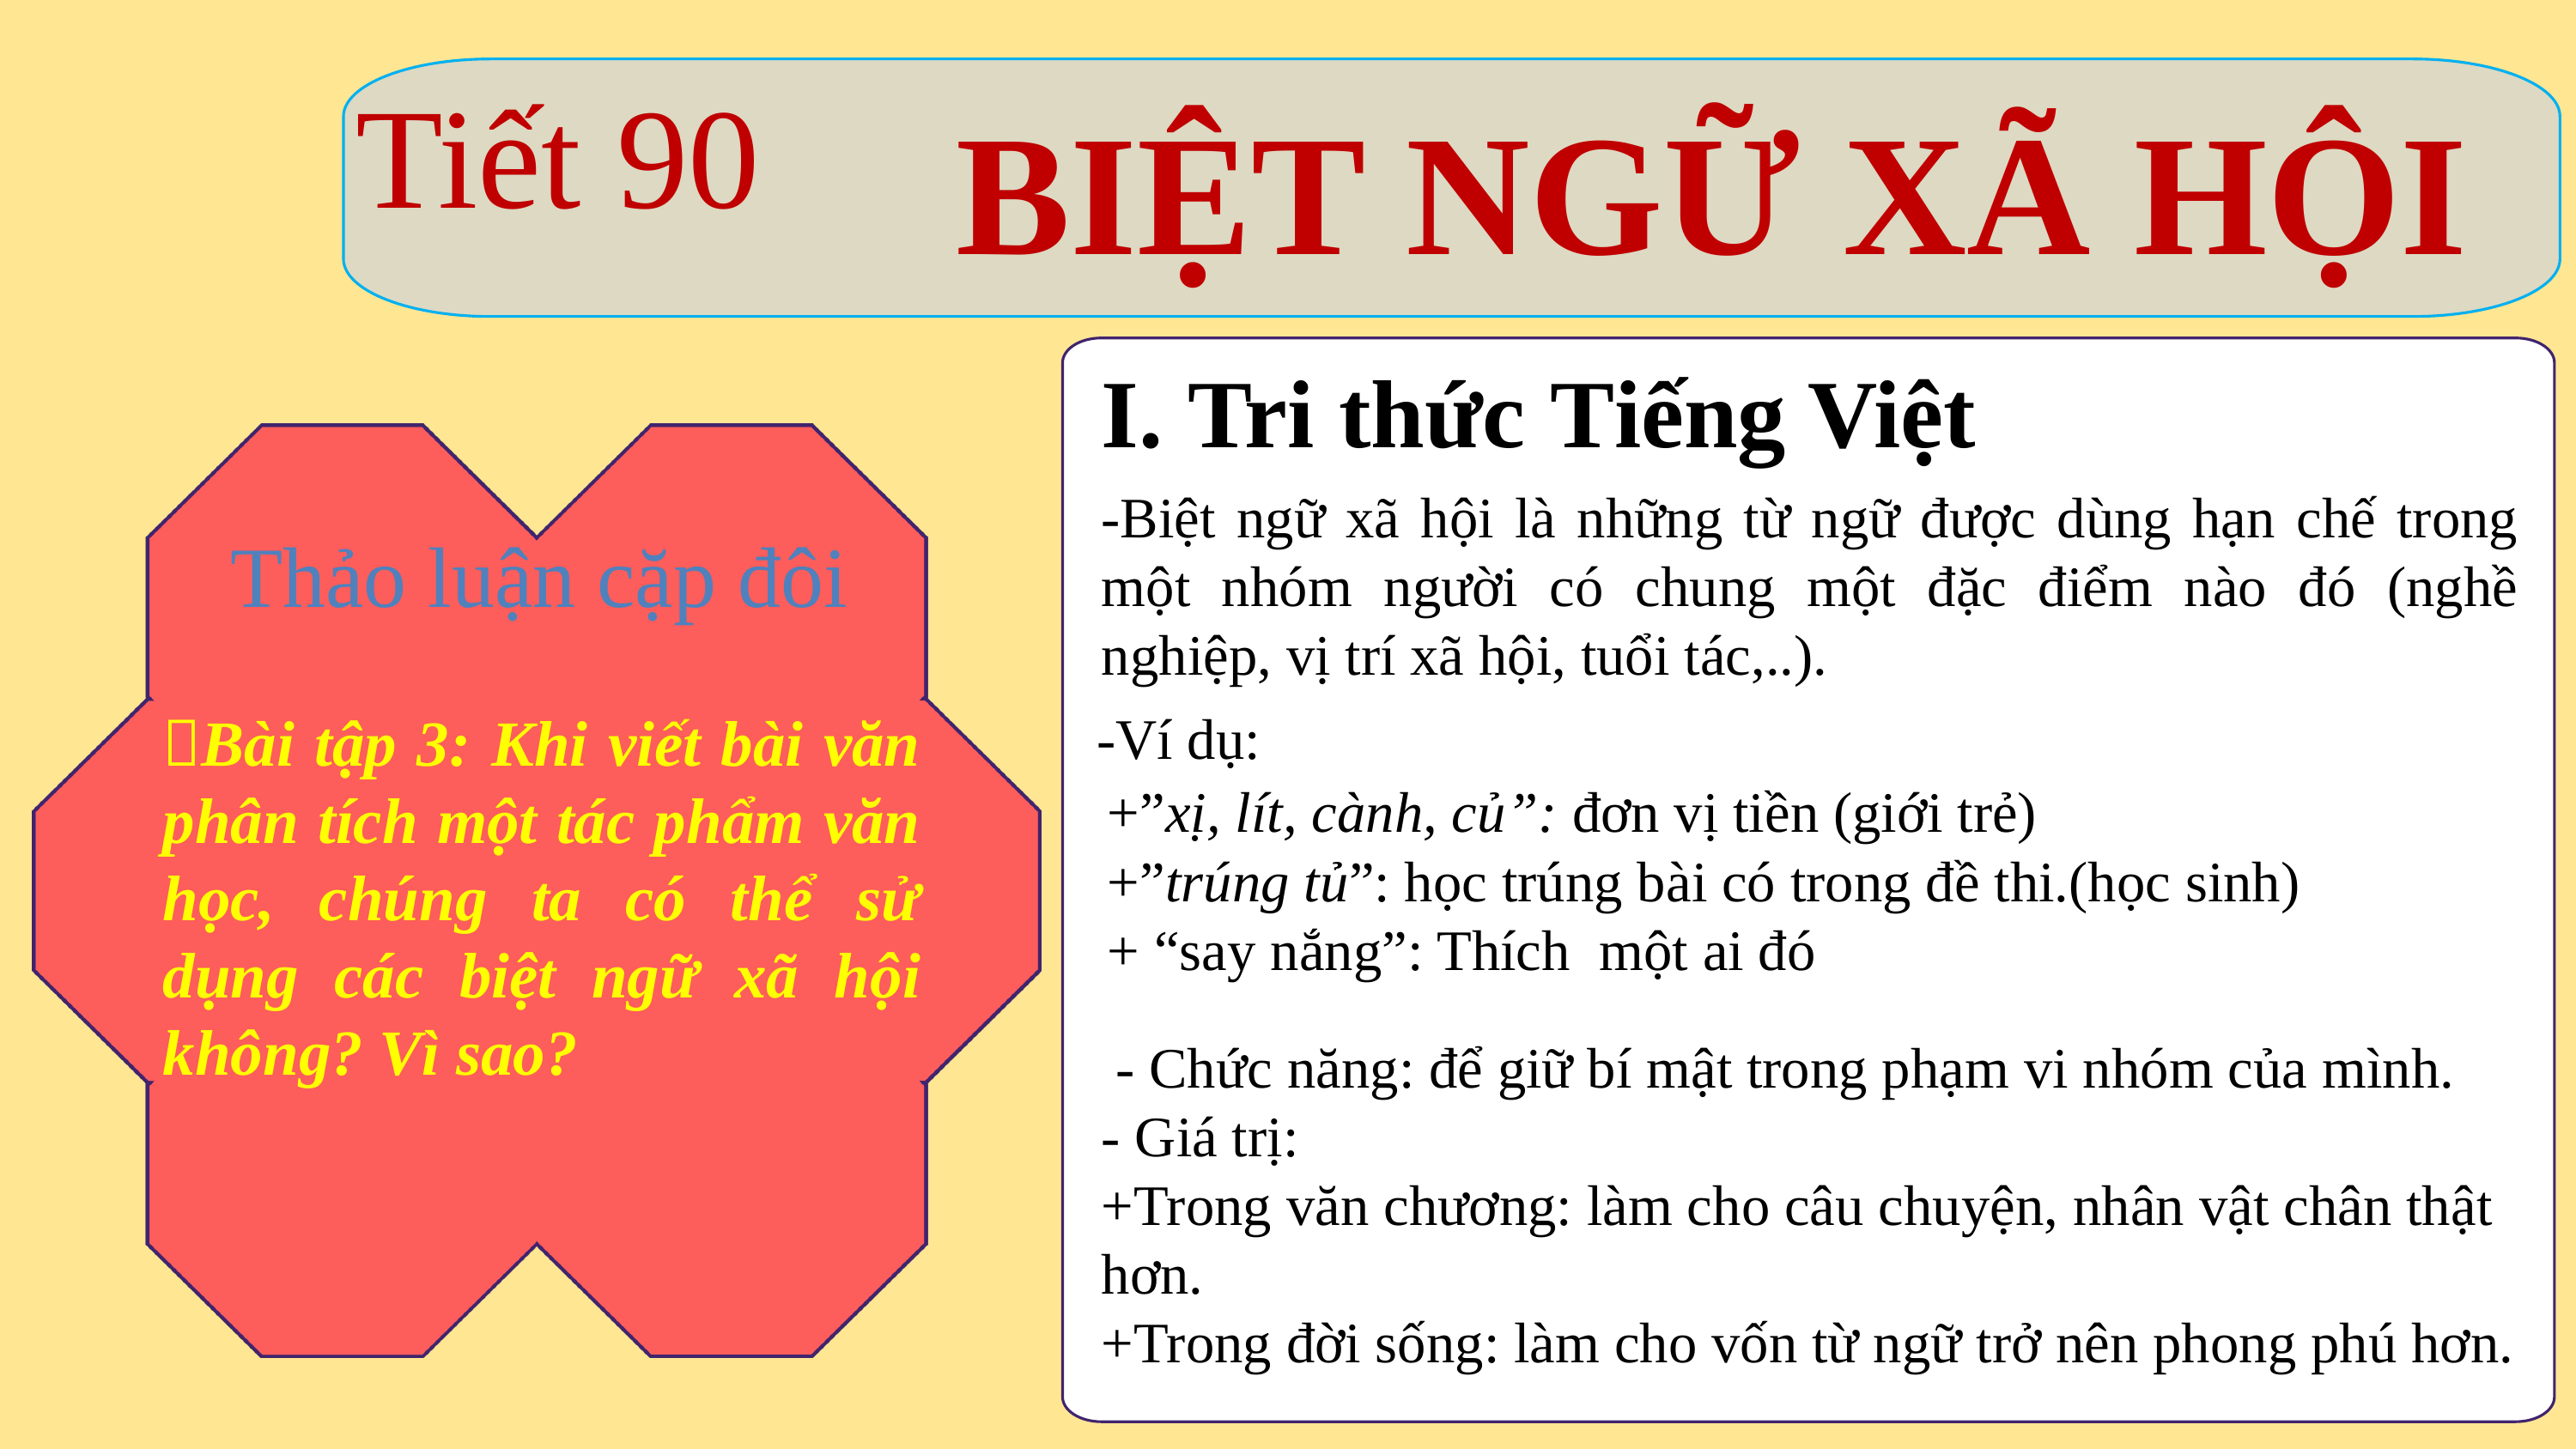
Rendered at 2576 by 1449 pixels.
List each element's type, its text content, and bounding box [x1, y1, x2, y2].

text_box BIỆT NGỮ XÃ HỘI [943, 76, 2558, 295]
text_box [1062, 337, 2555, 1422]
picture [32, 423, 1042, 1358]
text_box Tiết 90 [343, 58, 2527, 317]
